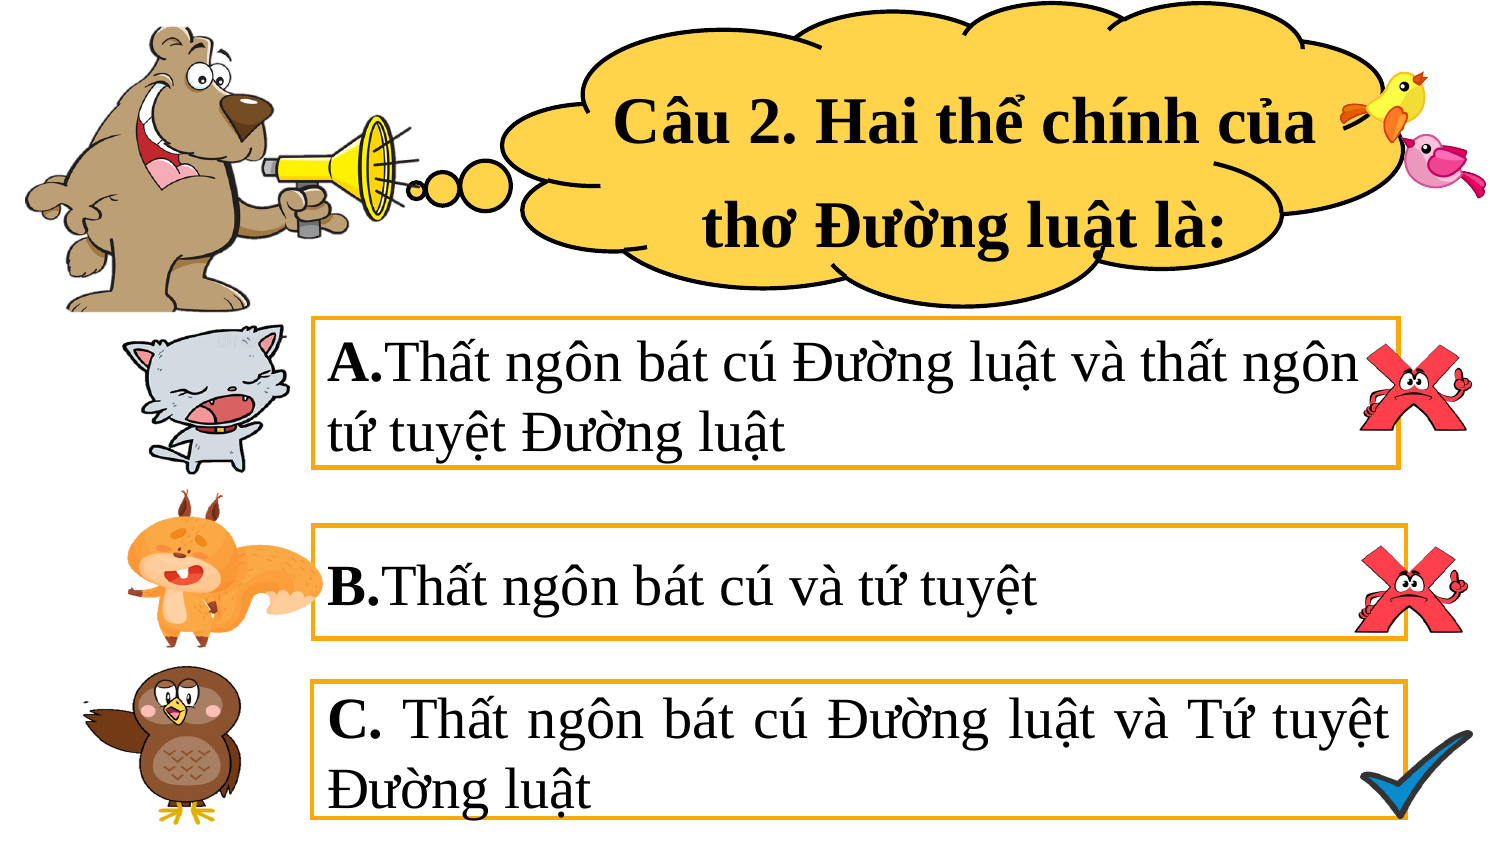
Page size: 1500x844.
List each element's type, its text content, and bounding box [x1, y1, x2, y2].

text_box B.Thất ngôn bát cú và tứ tuyệt [354, 525, 1407, 639]
text_box Câu 2. Hai thể chính của thơ Đường luật là: [578, 45, 1353, 268]
picture [1354, 545, 1468, 634]
picture [1360, 730, 1473, 819]
picture [1359, 342, 1473, 431]
text_box A.Thất ngôn bát cú Đường luật và thất ngôn tứ tuyệt Đường luật [312, 318, 1399, 468]
text_box [626, 0, 1331, 45]
text_box [647, 268, 1095, 309]
text_box [499, 102, 578, 251]
picture [25, 21, 420, 828]
text_box C. Thất ngôn bát cú Đường luật và Tứ tuyệt Đường luật [312, 681, 1406, 819]
text_box [1121, 268, 1202, 272]
picture [1337, 57, 1491, 212]
text_box [425, 158, 513, 214]
